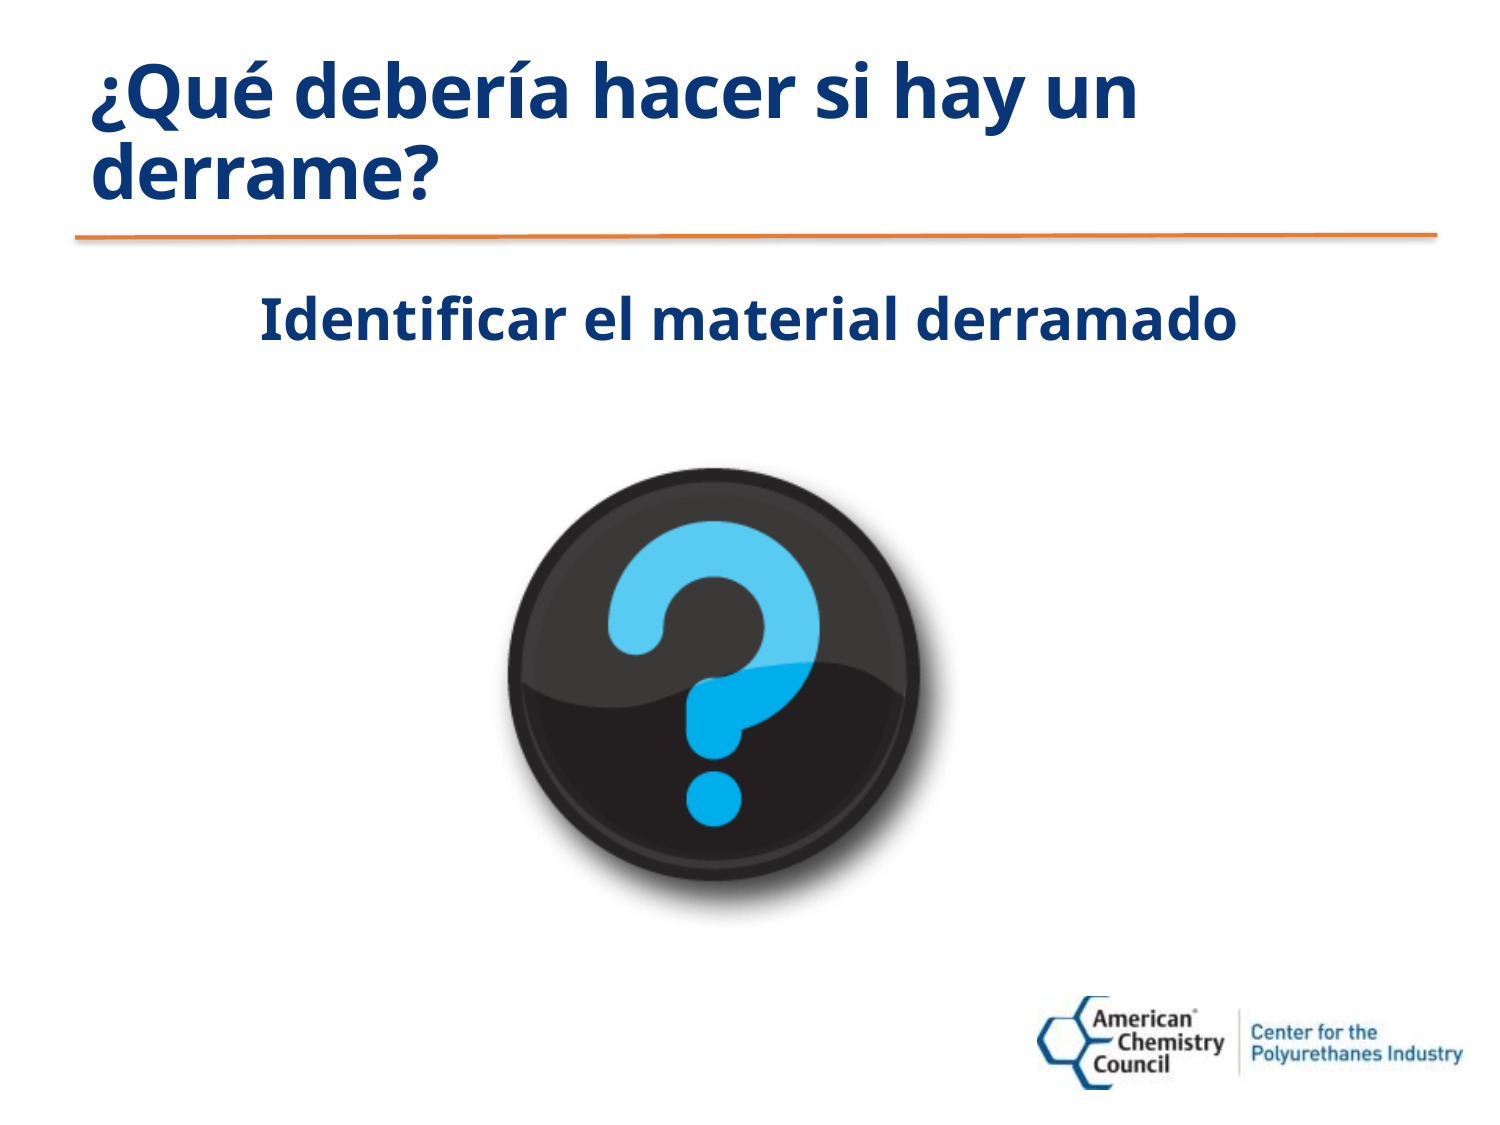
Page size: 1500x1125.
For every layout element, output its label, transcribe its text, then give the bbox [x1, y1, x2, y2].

list Identificar el material derramado [75, 275, 1425, 988]
picture [449, 412, 976, 938]
title ¿Qué debería hacer si hay un derrame? [75, 35, 1438, 224]
picture [1037, 996, 1463, 1090]
